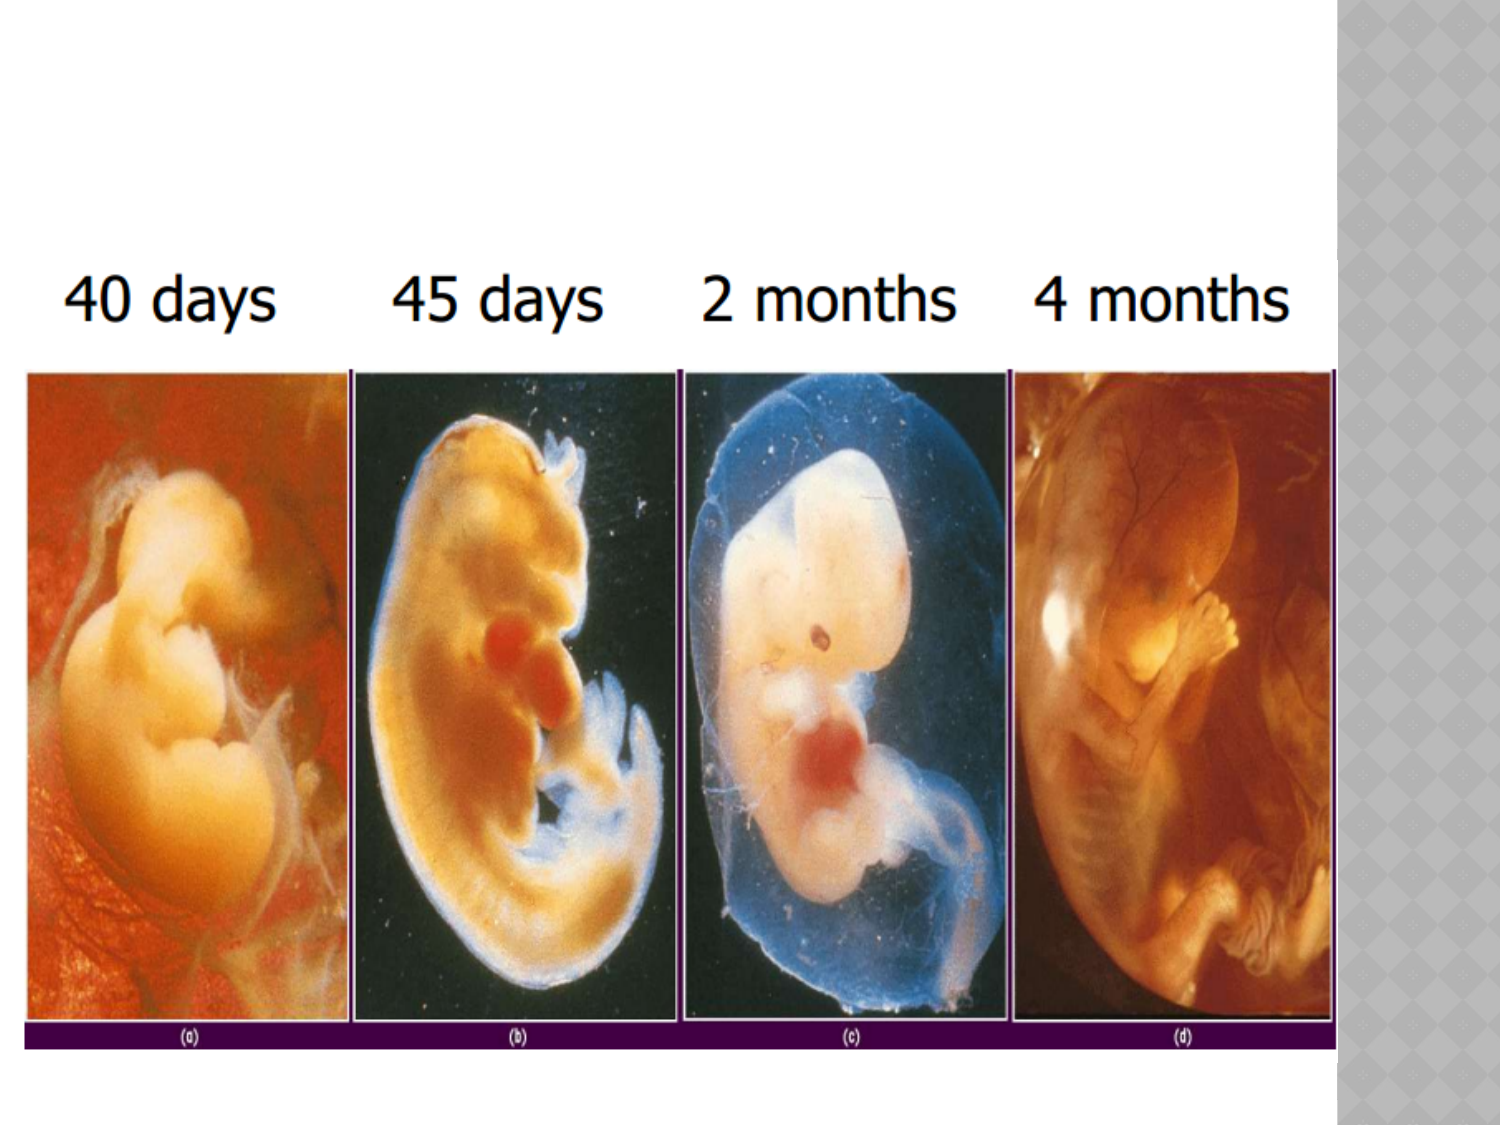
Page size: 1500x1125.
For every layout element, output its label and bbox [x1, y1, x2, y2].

list [0, 260, 1339, 1063]
